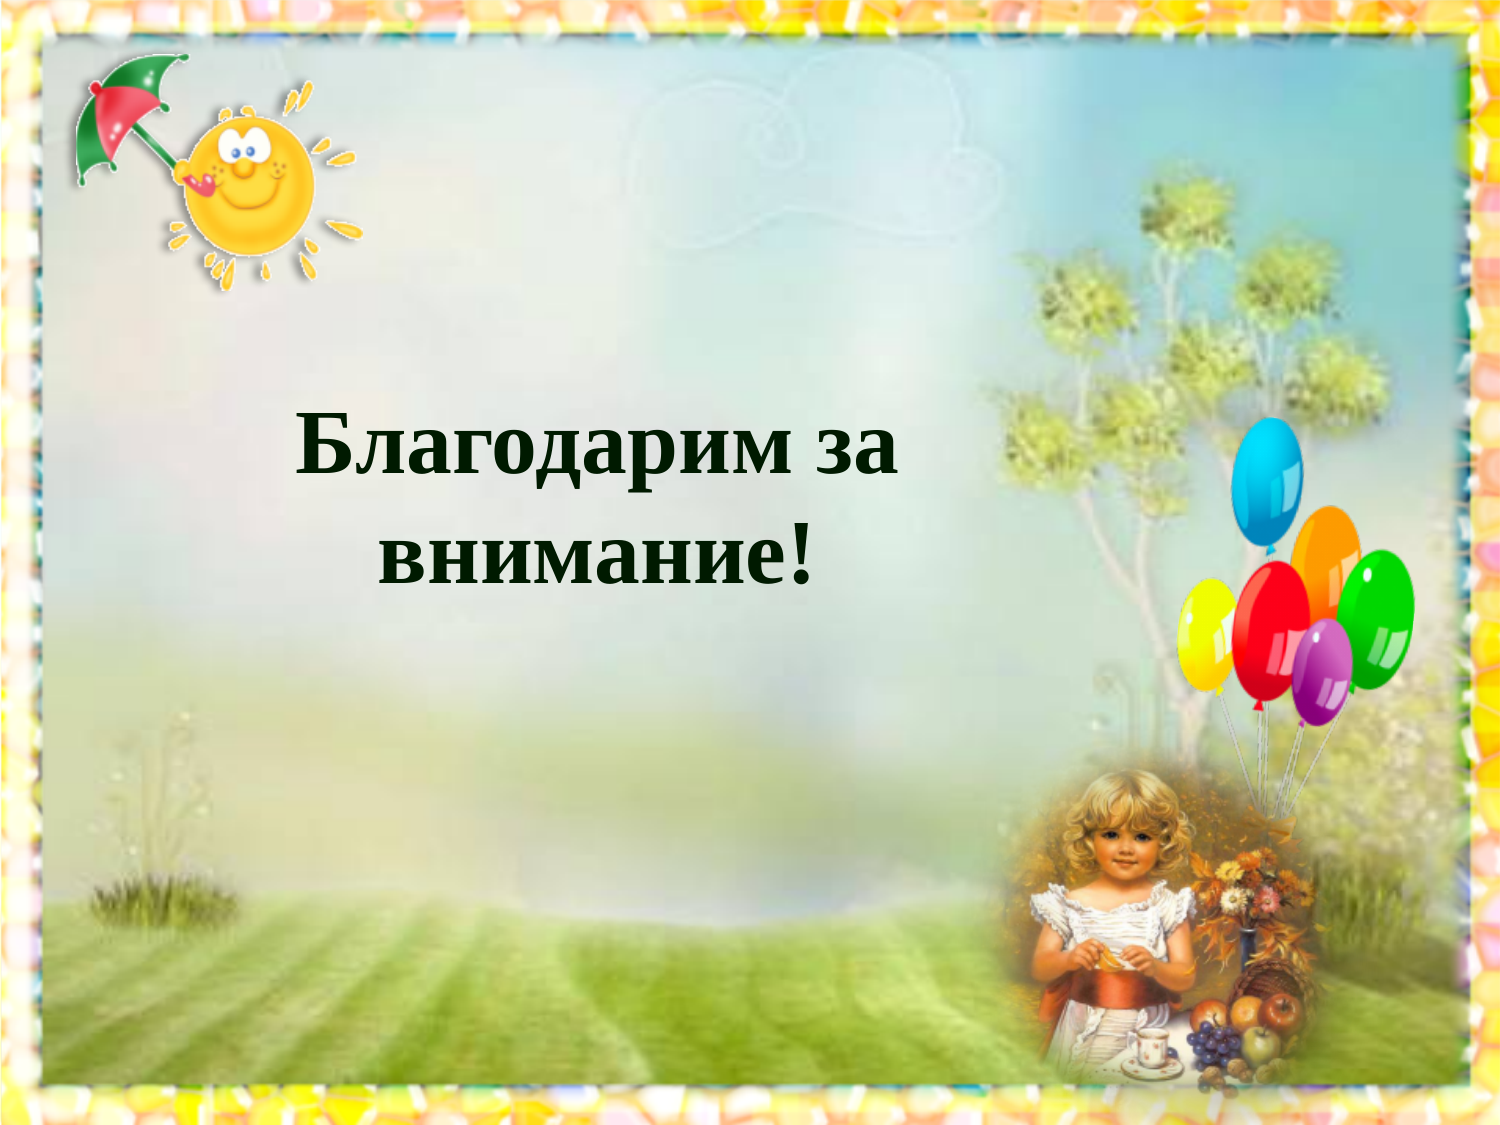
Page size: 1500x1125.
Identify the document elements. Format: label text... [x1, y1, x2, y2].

title Благодарим за внимание! [70, 339, 1126, 645]
picture [2, 1, 1500, 1125]
